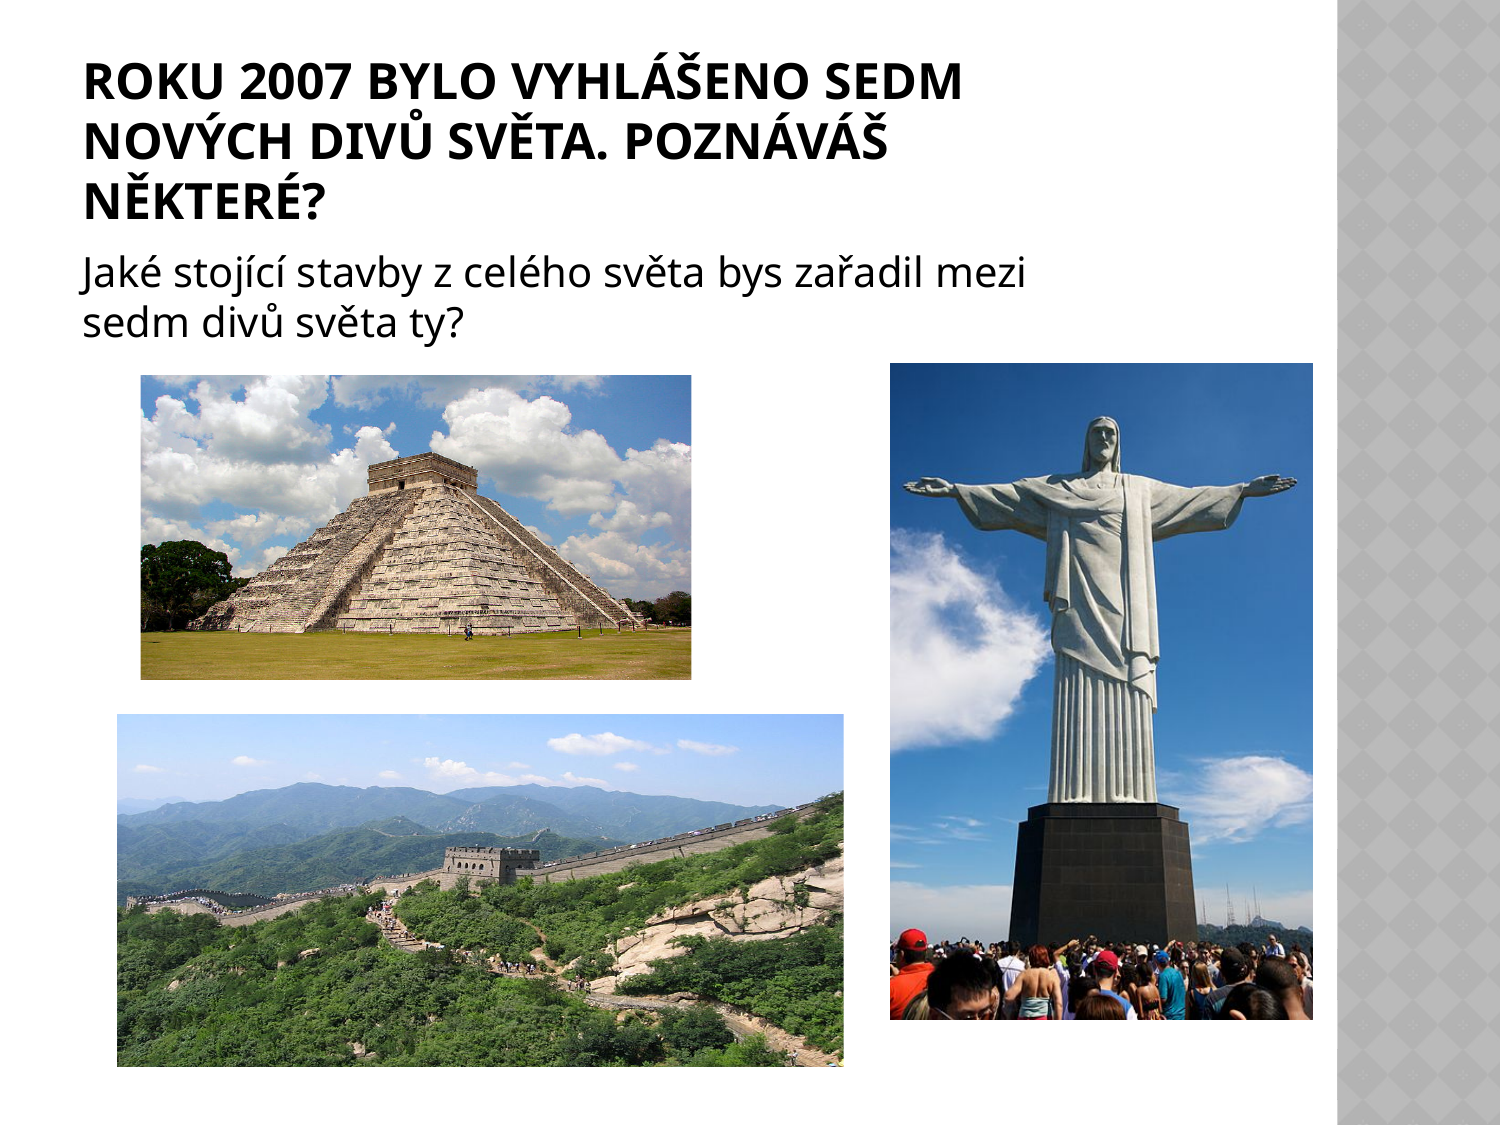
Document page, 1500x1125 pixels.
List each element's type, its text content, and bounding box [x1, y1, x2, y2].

list Jaké stojící stavby z celého světa bys zařadil mezi sedm divů světa ty? [75, 245, 1043, 345]
title Roku 2007 bylo vyhlášeno sedm nových divů světa. Poznáváš některé? [75, 37, 1043, 230]
picture [890, 362, 1313, 1020]
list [140, 374, 692, 681]
picture [116, 714, 845, 1067]
